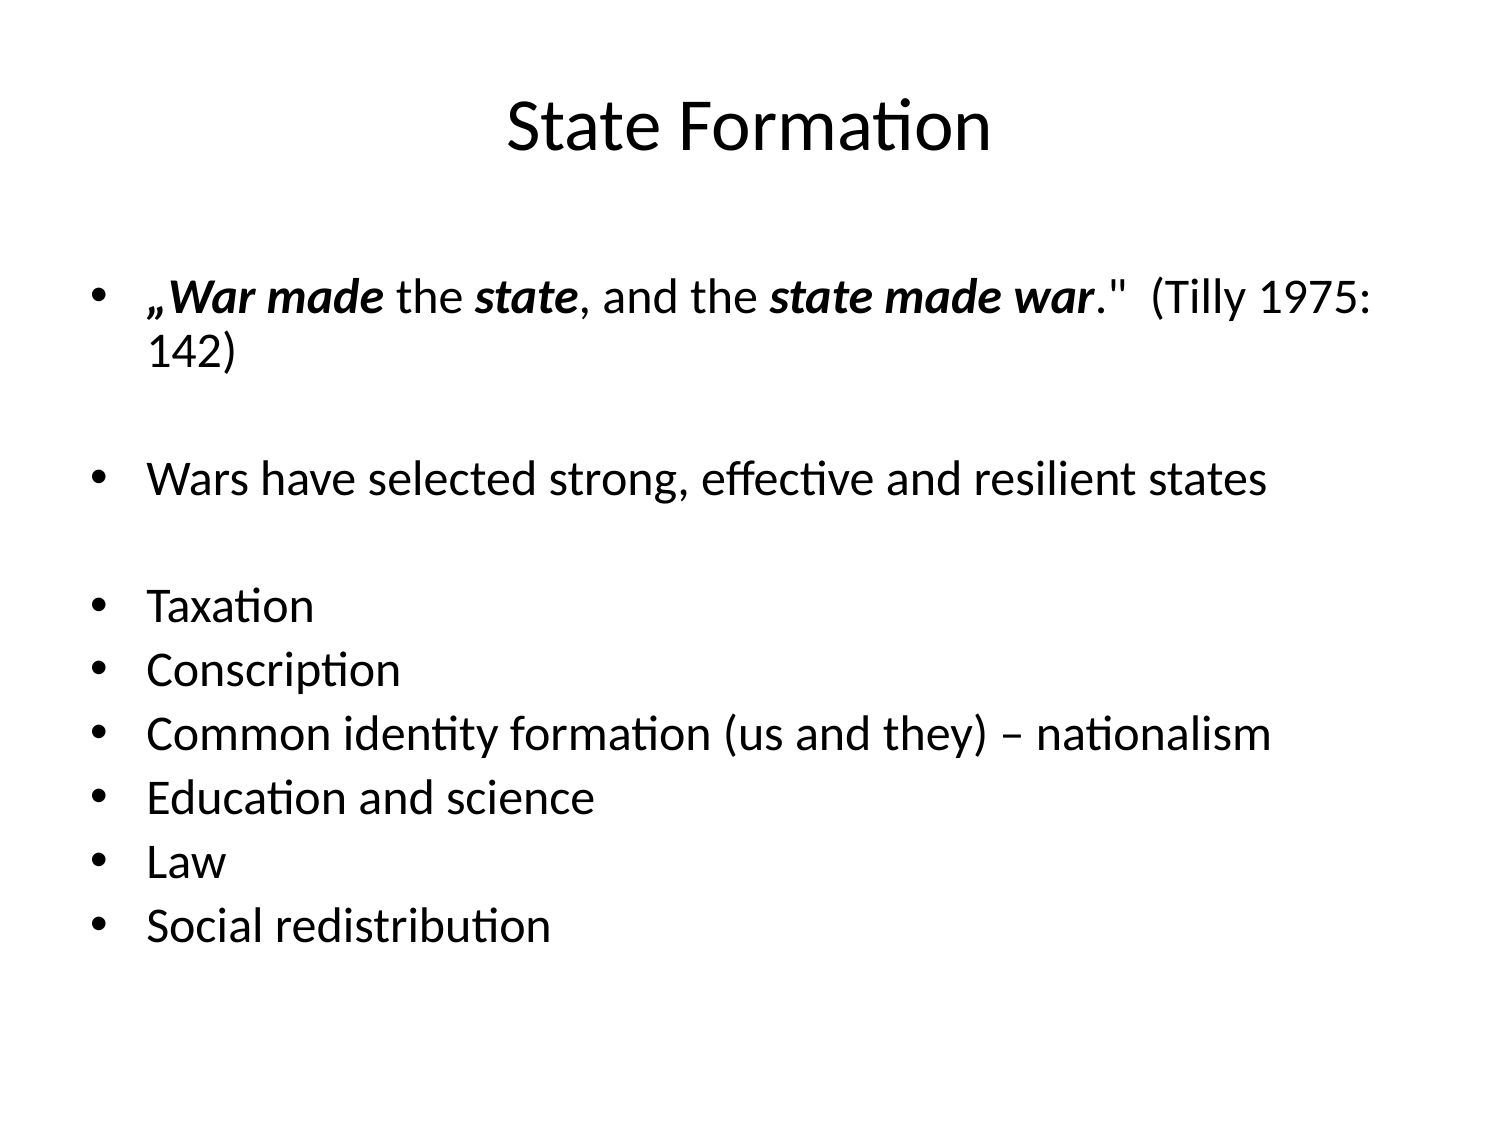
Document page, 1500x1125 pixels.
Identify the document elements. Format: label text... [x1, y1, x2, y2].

title State Formation [74, 44, 1426, 197]
list „War made the state, and the state made war." (Tilly 1975: 142) Wars have selected strong, effective and resilient states Taxation Conscription Common identity formation (us and they) – nationalism Education and science Law Social redistribution [74, 262, 1426, 1083]
